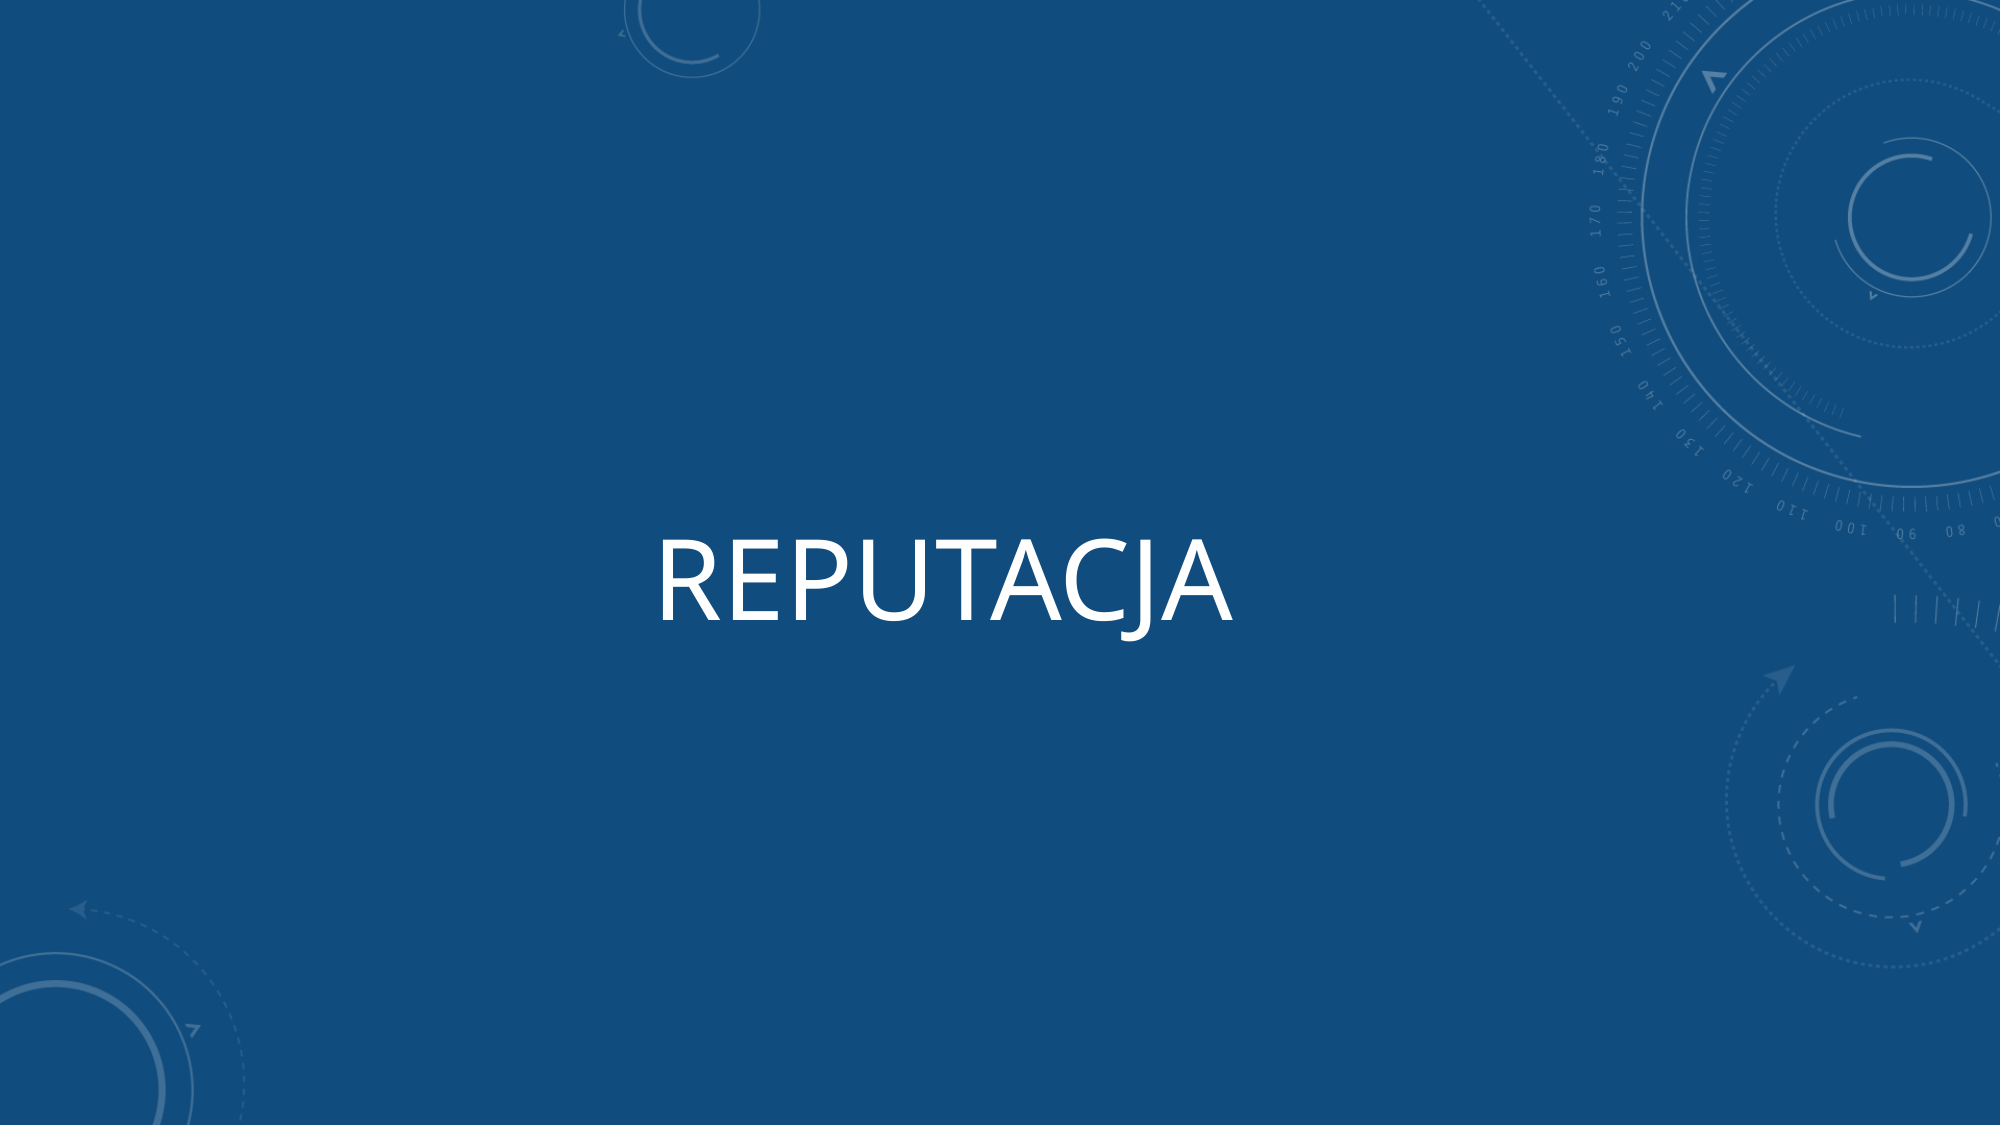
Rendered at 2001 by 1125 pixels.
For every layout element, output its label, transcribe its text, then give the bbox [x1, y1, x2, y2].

picture [0, 0, 2000, 1125]
title Reputacja [112, 99, 1775, 1052]
